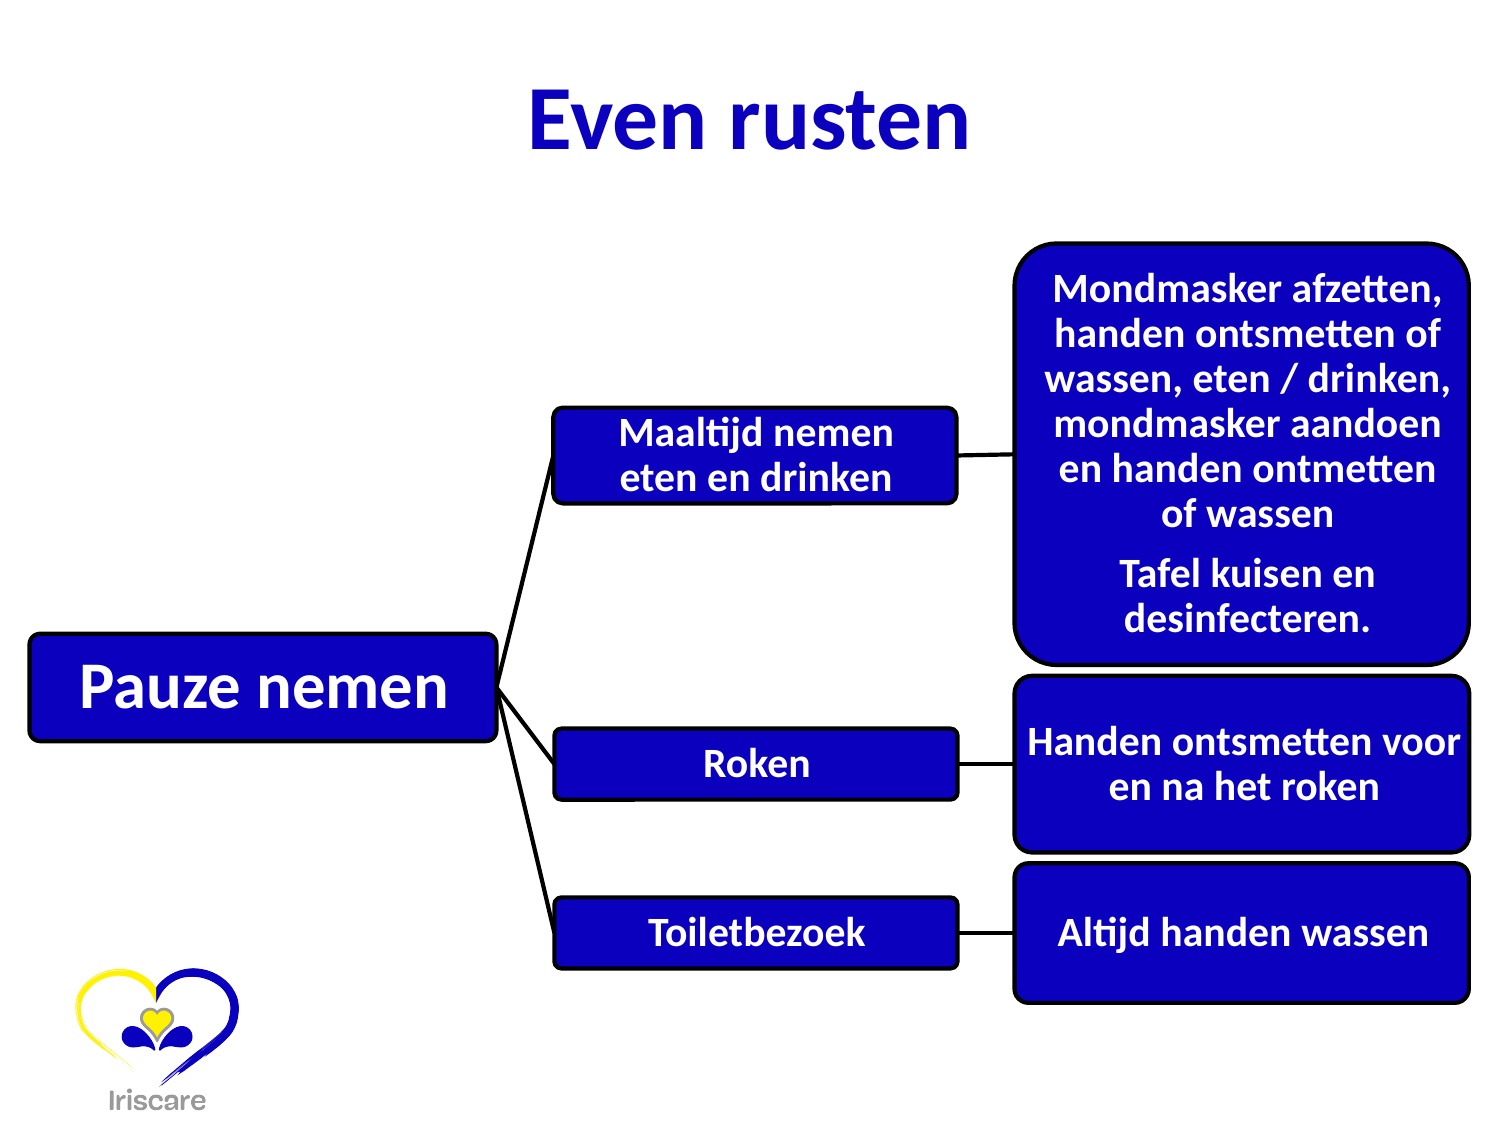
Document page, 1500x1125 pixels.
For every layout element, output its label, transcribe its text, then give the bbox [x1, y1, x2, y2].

picture [75, 1079, 239, 1117]
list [29, 168, 1471, 1079]
title Even rusten [75, 19, 1425, 166]
